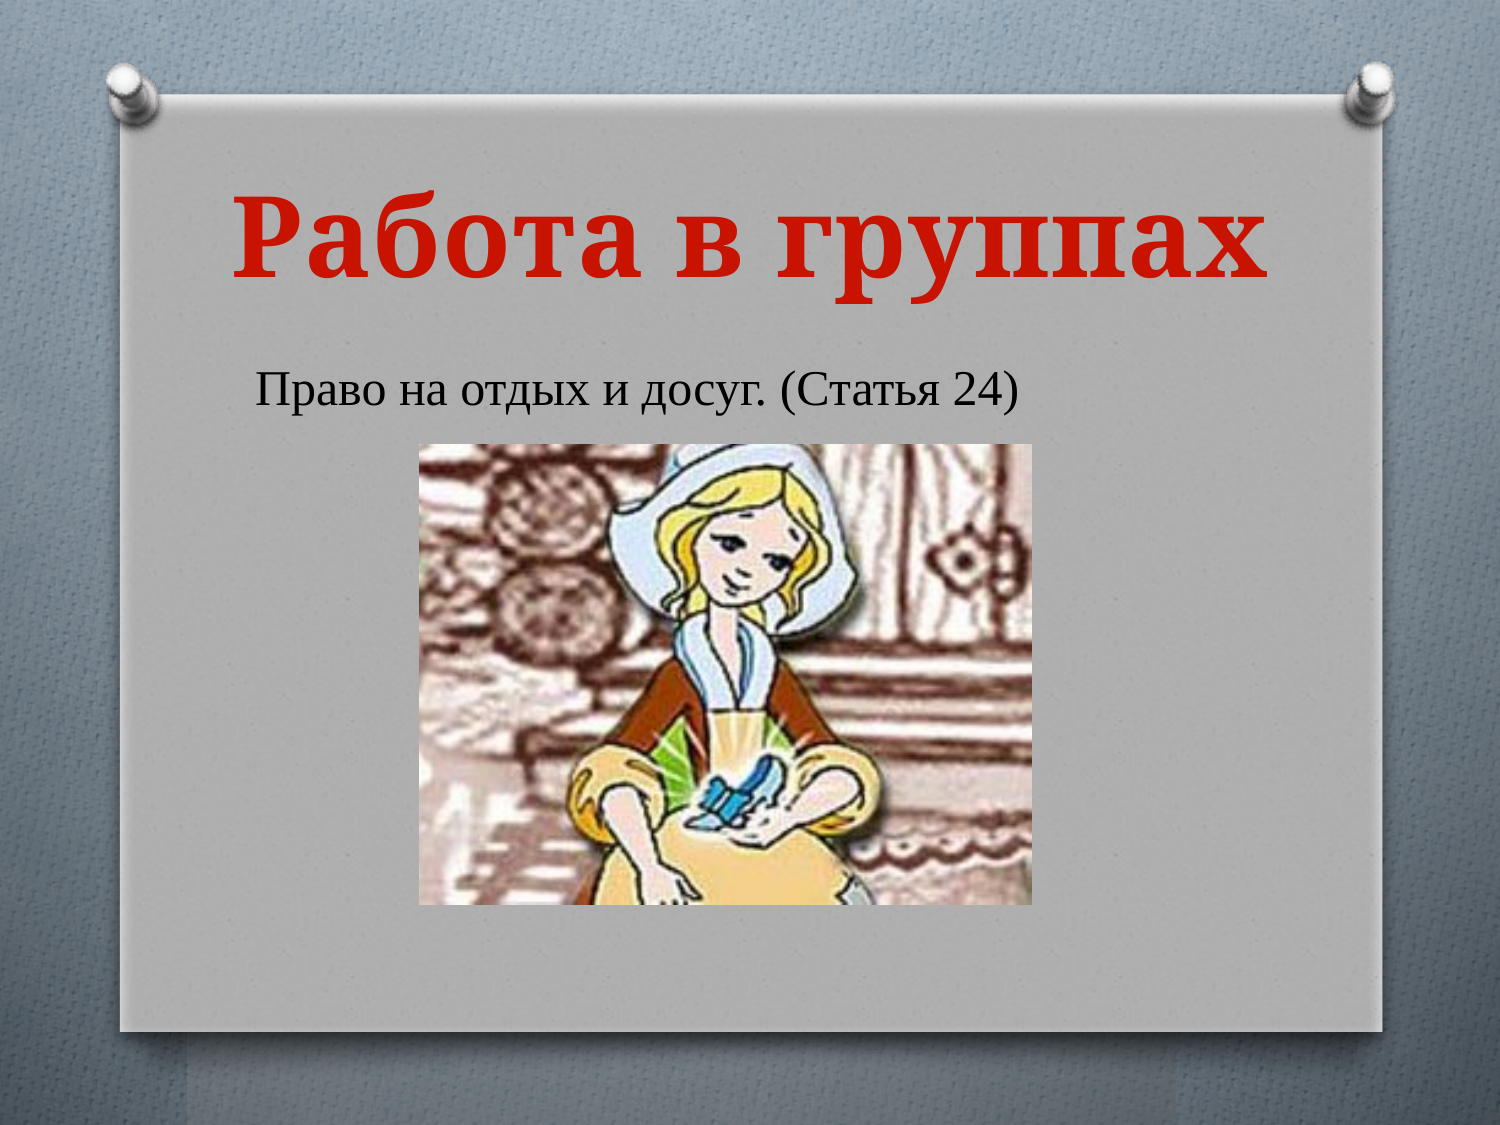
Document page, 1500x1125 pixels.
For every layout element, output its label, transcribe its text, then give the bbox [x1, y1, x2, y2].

title Работа в группах [179, 131, 1323, 335]
list Право на отдых и досуг. (Статья 24) [240, 347, 1257, 457]
picture [76, 30, 198, 153]
picture [1317, 34, 1437, 156]
picture [418, 444, 1033, 906]
